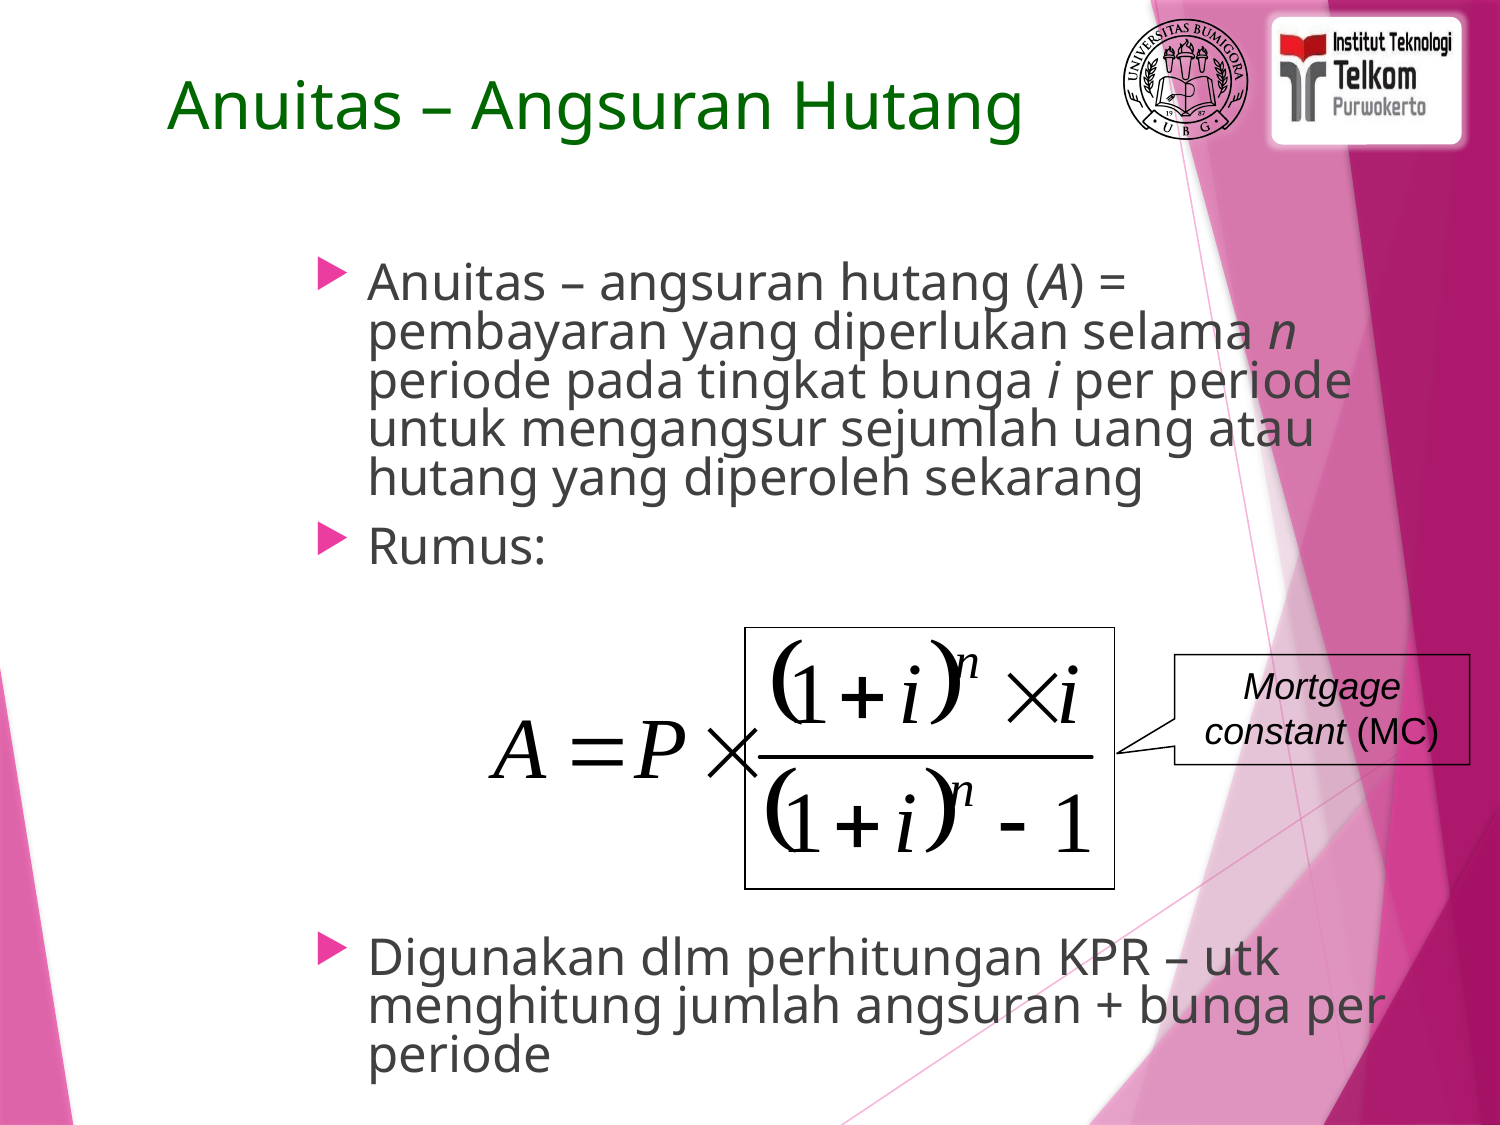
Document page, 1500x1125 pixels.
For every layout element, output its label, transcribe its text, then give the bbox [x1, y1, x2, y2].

list Anuitas – angsuran hutang (A) = pembayaran yang diperlukan selama n periode pada tingkat bunga i per periode untuk mengangsur sejumlah uang atau hutang yang diperoleh sekarang Rumus: Digunakan dlm perhitungan KPR – utk menghitung jumlah angsuran + bunga per periode [299, 253, 1450, 1093]
picture [1118, 16, 1250, 146]
text_box Mortgage constant (MC) [1116, 654, 1470, 765]
title Anuitas – Angsuran Hutang [152, 55, 1328, 187]
picture [1271, 16, 1463, 145]
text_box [472, 618, 1112, 888]
